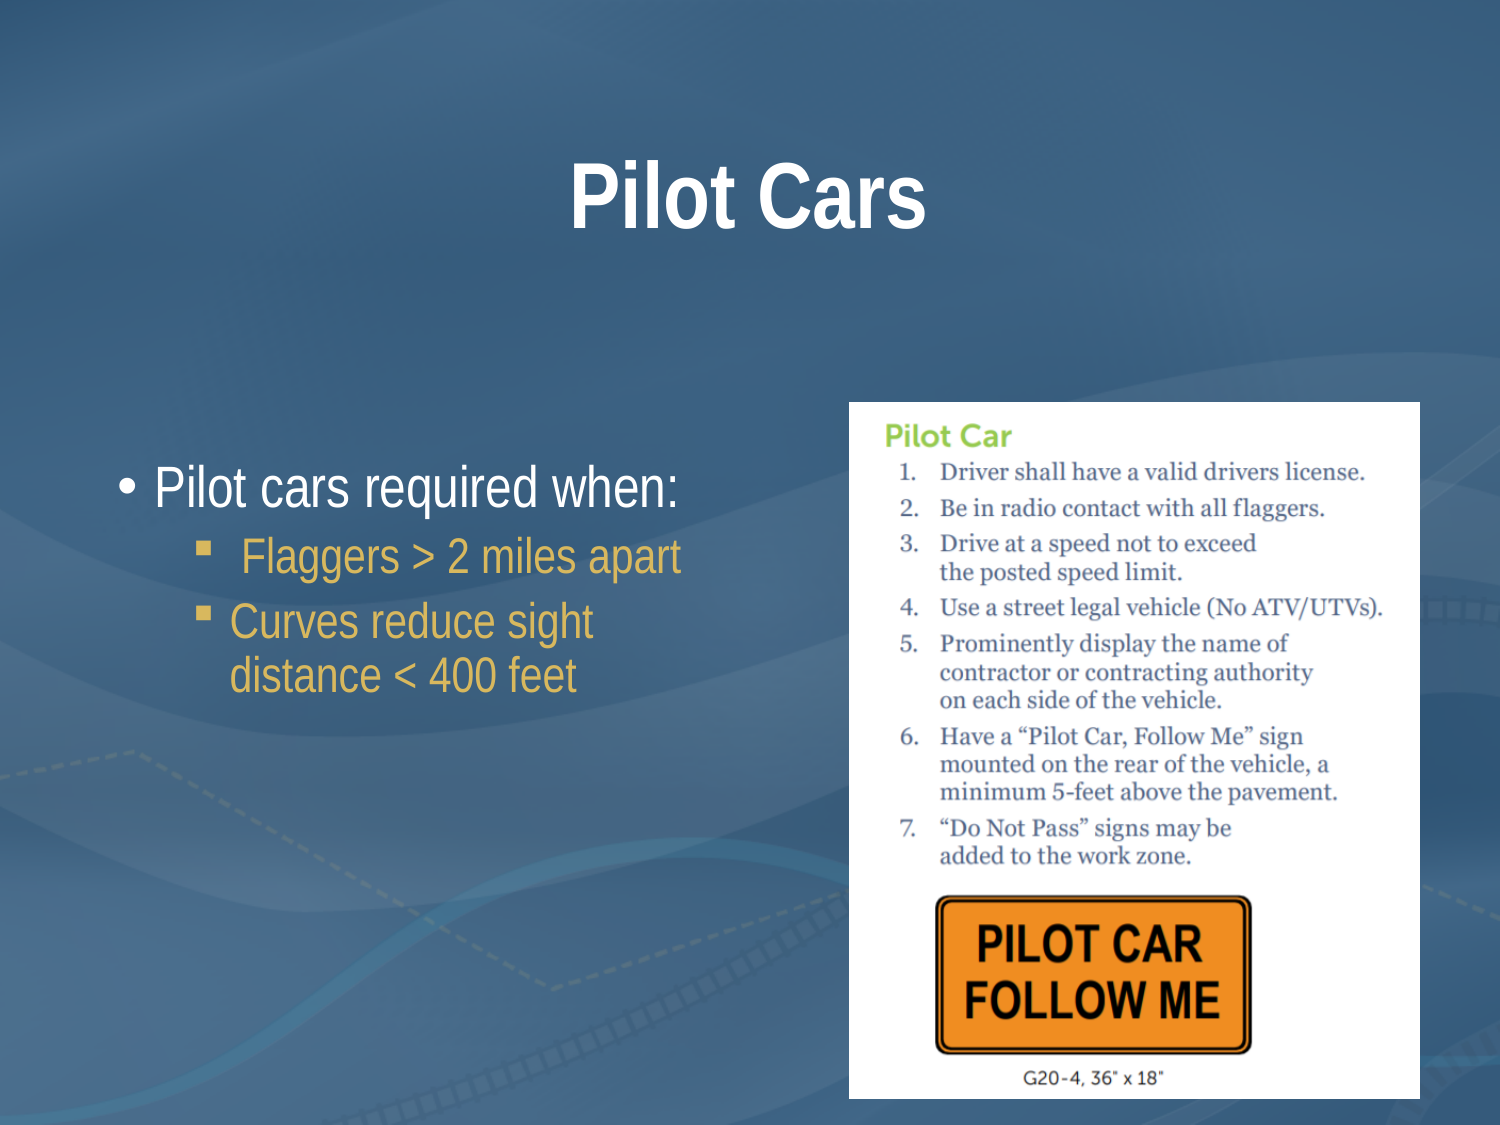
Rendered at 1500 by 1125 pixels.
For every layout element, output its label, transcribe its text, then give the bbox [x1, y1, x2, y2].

picture [0, 0, 1500, 1125]
title Pilot Cars [102, 97, 1397, 306]
list Pilot cars required when: Flaggers > 2 miles apart Curves reduce sight distance < 400 feet [102, 450, 737, 1078]
